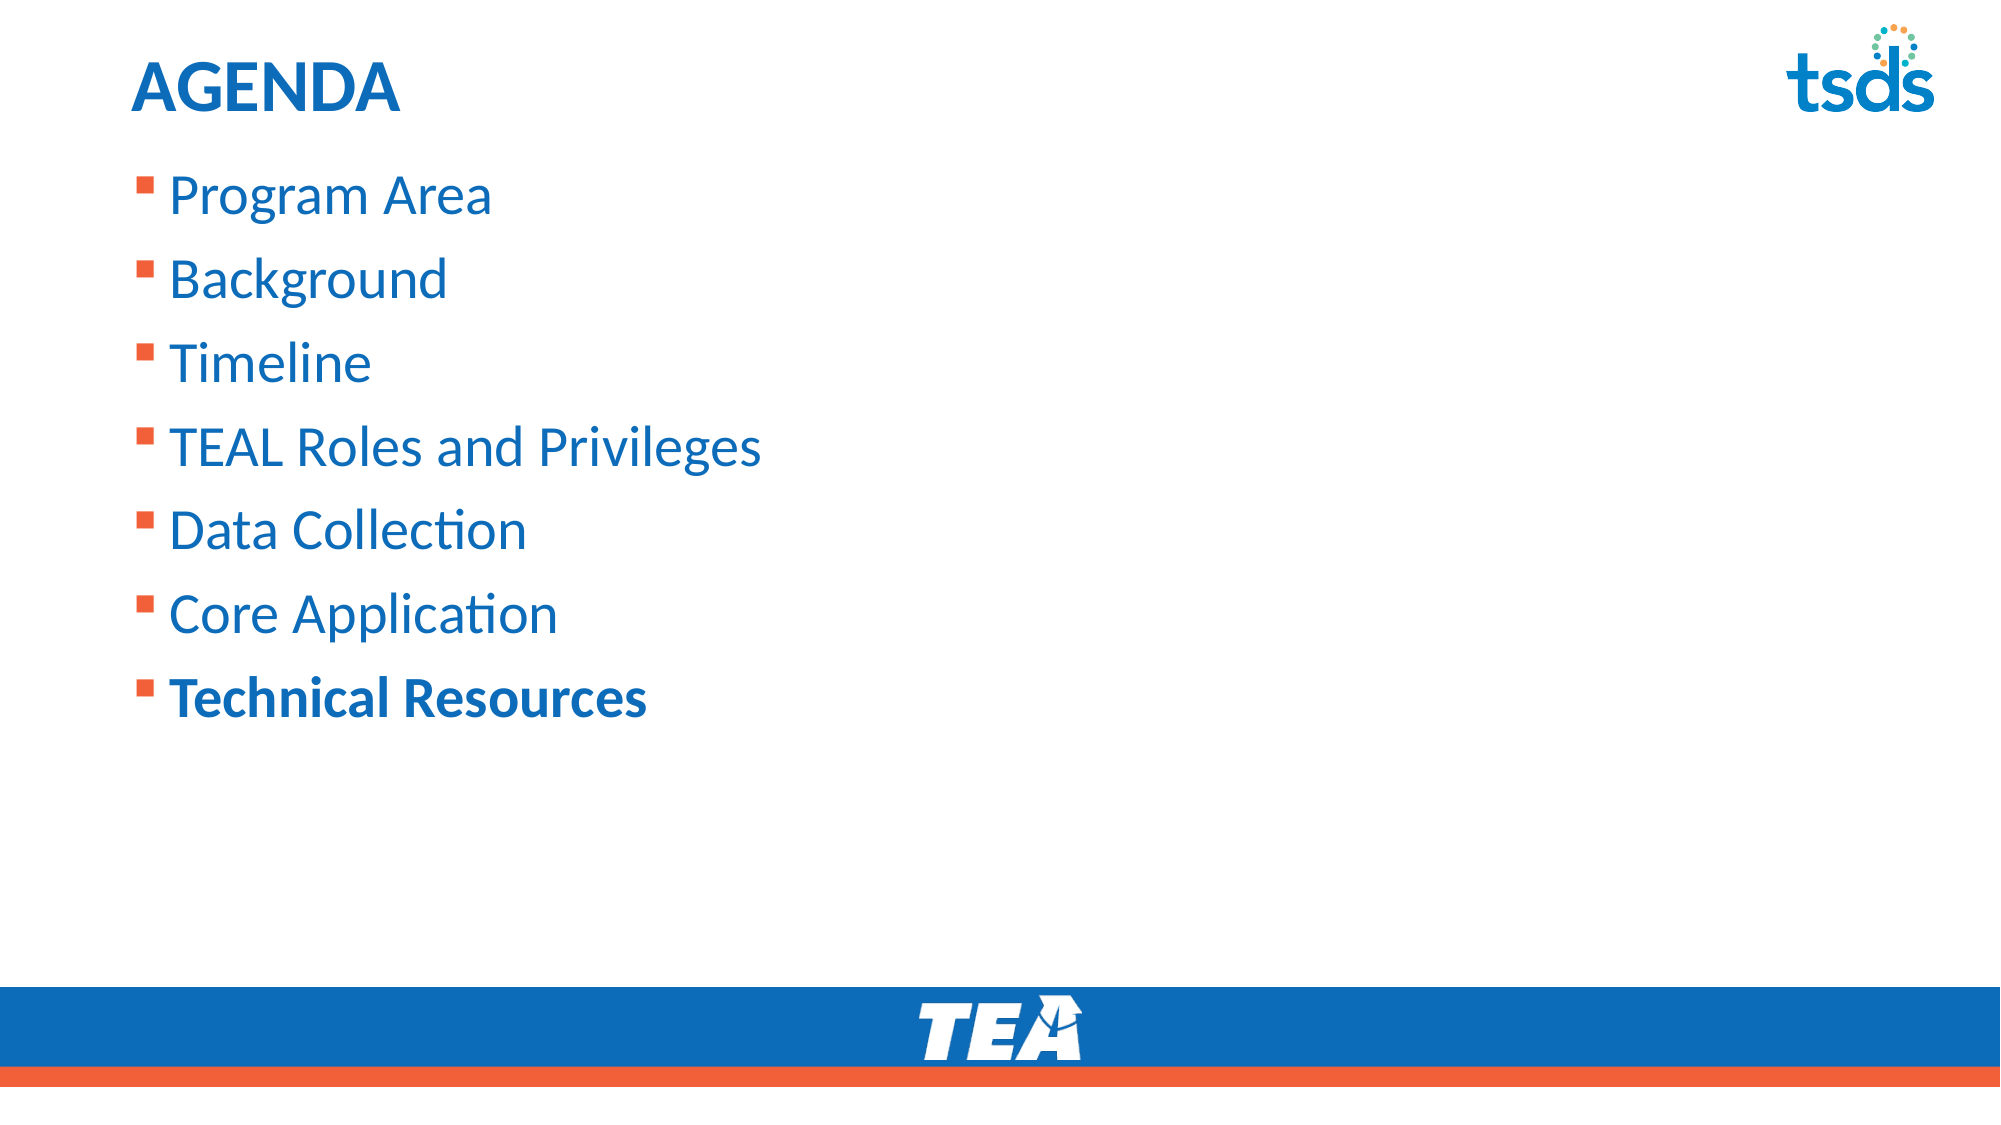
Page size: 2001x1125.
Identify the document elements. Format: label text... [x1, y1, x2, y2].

picture [918, 994, 1082, 1060]
list Program Area Background Timeline TEAL Roles and Privileges Data Collection Core Application Technical Resources [116, 156, 1860, 962]
title AGENDA [116, 25, 1942, 149]
